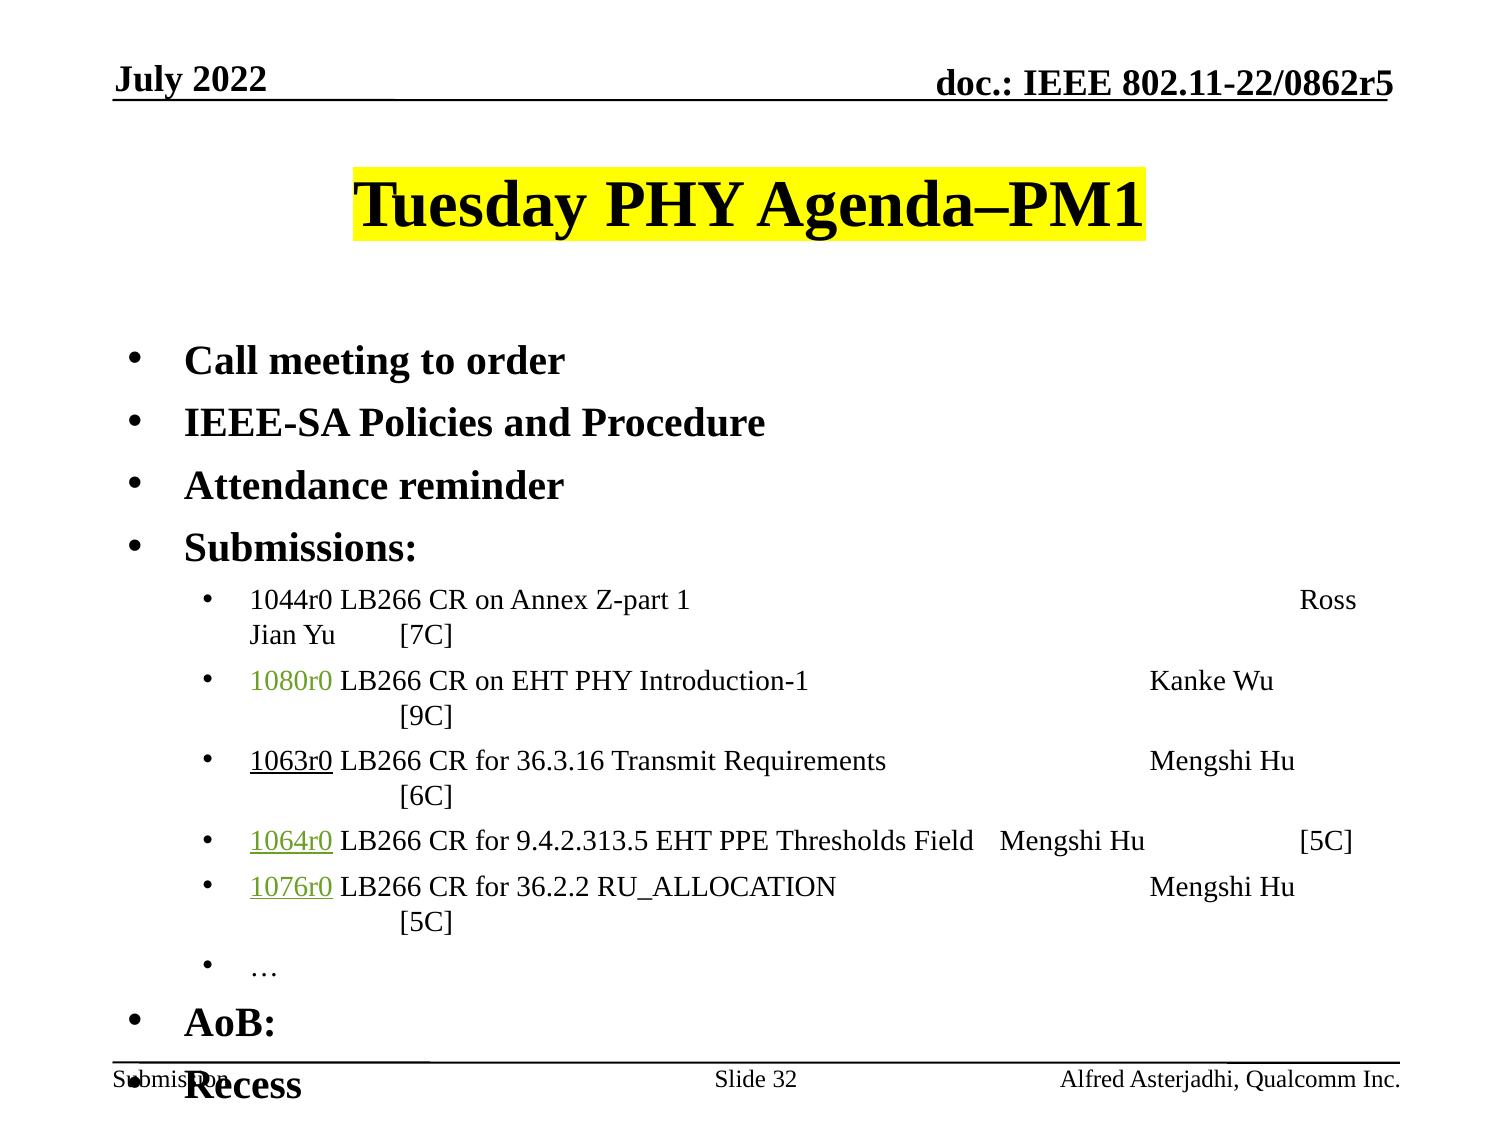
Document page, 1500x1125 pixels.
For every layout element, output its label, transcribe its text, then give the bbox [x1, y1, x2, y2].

footer Alfred Asterjadhi, Qualcomm Inc. [878, 1061, 1402, 1093]
list Call meeting to order IEEE-SA Policies and Procedure Attendance reminder Submissions: 1044r0 LB266 CR on Annex Z-part 1 Ross Jian Yu [7C] 1080r0 LB266 CR on EHT PHY Introduction-1 Kanke Wu [9C] 1063r0 LB266 CR for 36.3.16 Transmit Requirements Mengshi Hu [6C] 1064r0 LB266 CR for 9.4.2.313.5 EHT PPE Thresholds Field Mengshi Hu [5C] 1076r0 LB266 CR for 36.2.2 RU_ALLOCATION Mengshi Hu [5C] … AoB: Recess [112, 324, 1388, 1000]
title Tuesday PHY Agenda–PM1 [112, 112, 1388, 288]
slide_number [114, 54, 423, 100]
slide_number Slide 32 [712, 1061, 800, 1123]
